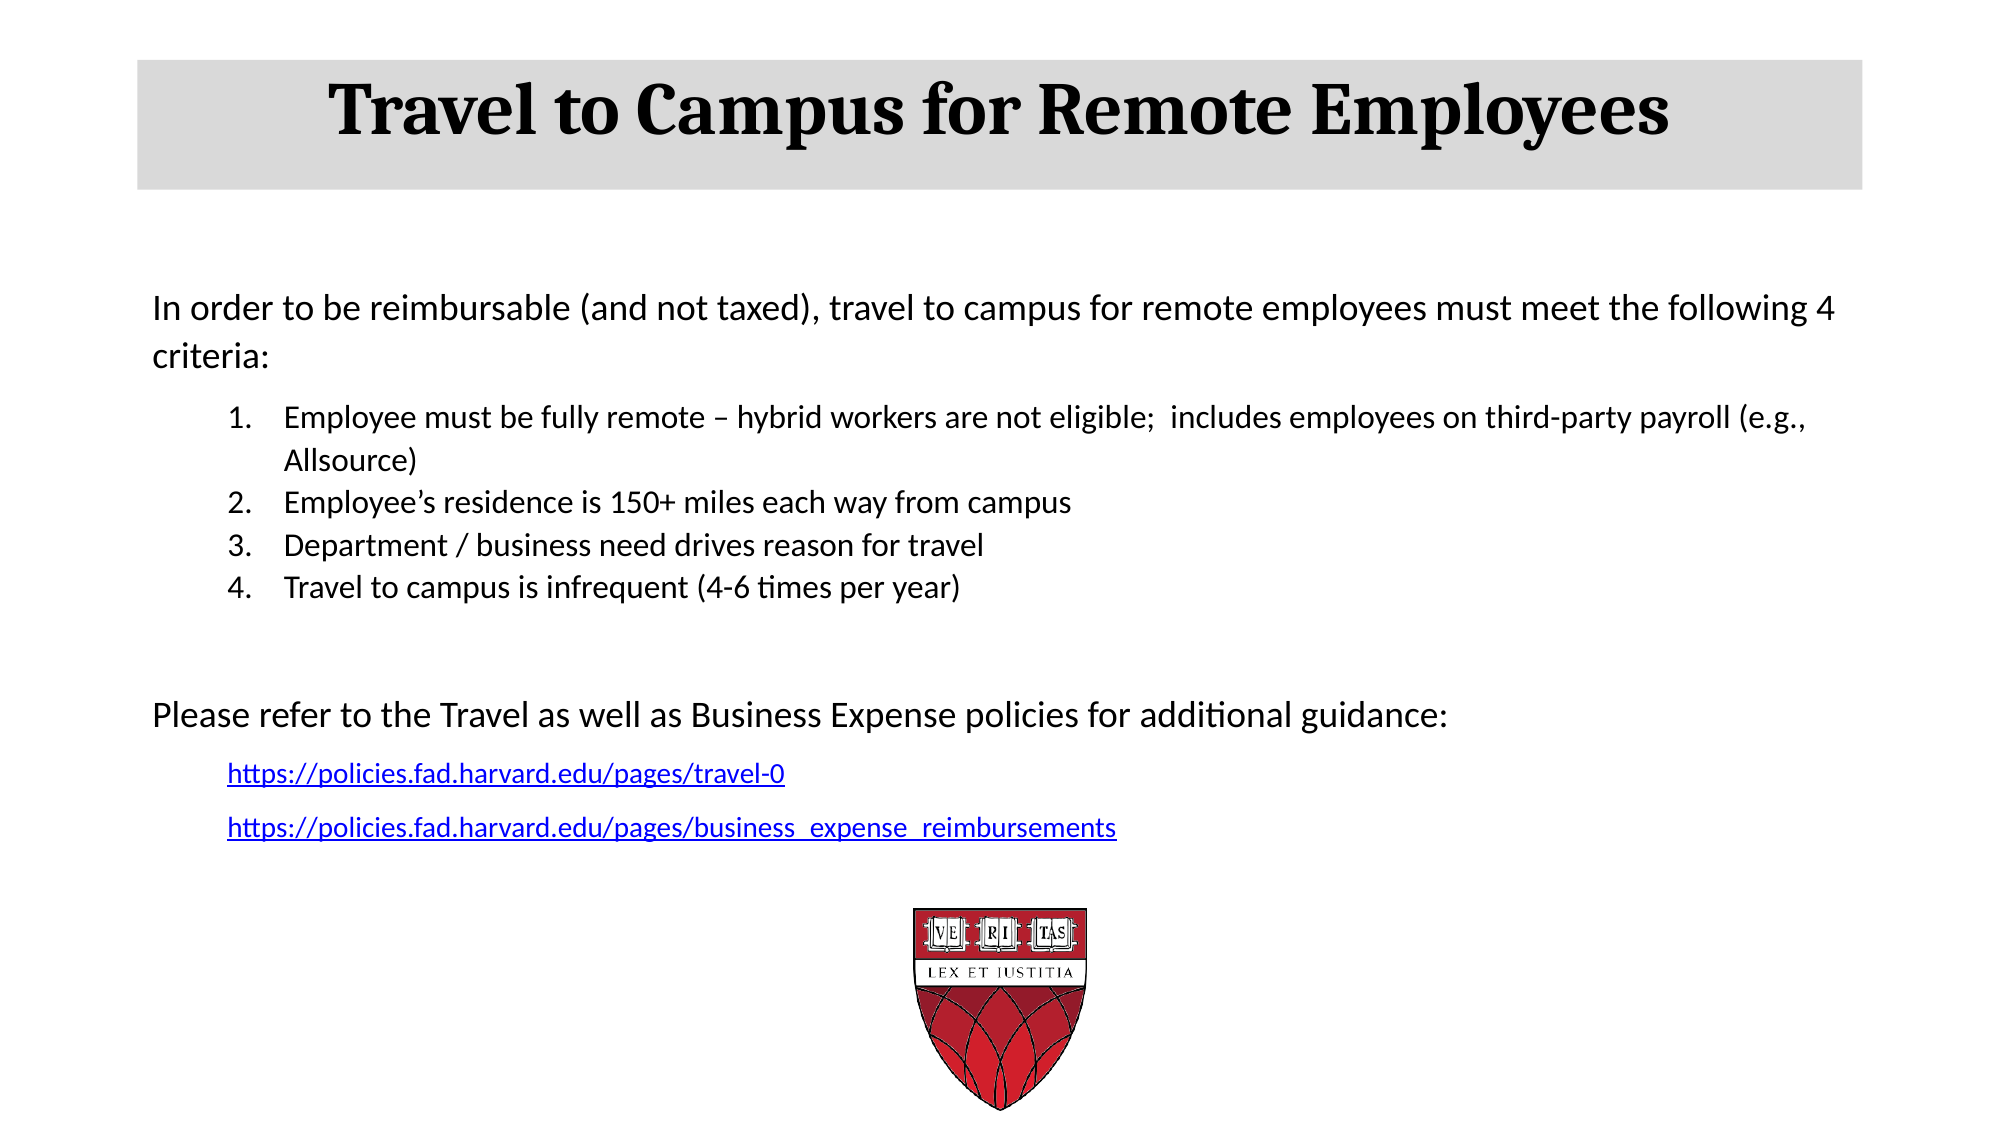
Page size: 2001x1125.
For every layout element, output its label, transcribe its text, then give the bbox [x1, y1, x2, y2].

title Travel to Campus for Remote Employees [137, 59, 1863, 190]
list In order to be reimbursable (and not taxed), travel to campus for remote employees must meet the following 4 criteria: Employee must be fully remote – hybrid workers are not eligible; includes employees on third-party payroll (e.g., Allsource) Employee’s residence is 150+ miles each way from campus Department / business need drives reason for travel Travel to campus is infrequent (4-6 times per year) Please refer to the Travel as well as Business Expense policies for additional guidance: https://policies.fad.harvard.edu/pages/travel-0 https://policies.fad.harvard.edu/pages/business_expense_reimbursements [137, 271, 1863, 907]
picture [913, 908, 1087, 1111]
